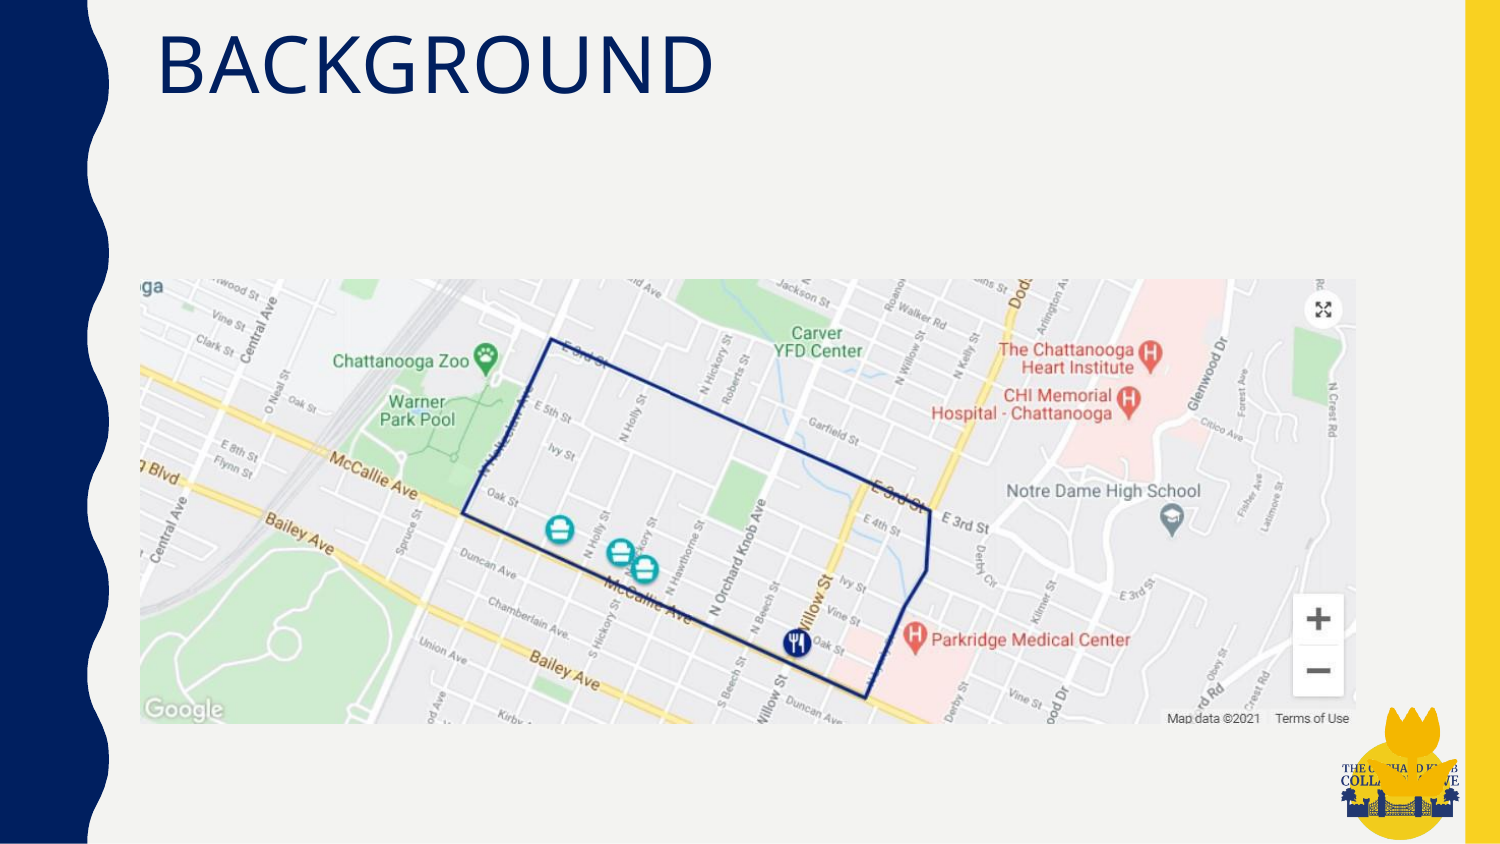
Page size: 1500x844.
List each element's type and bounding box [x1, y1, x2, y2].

text_box [140, 0, 1500, 844]
text_box [0, 0, 109, 844]
